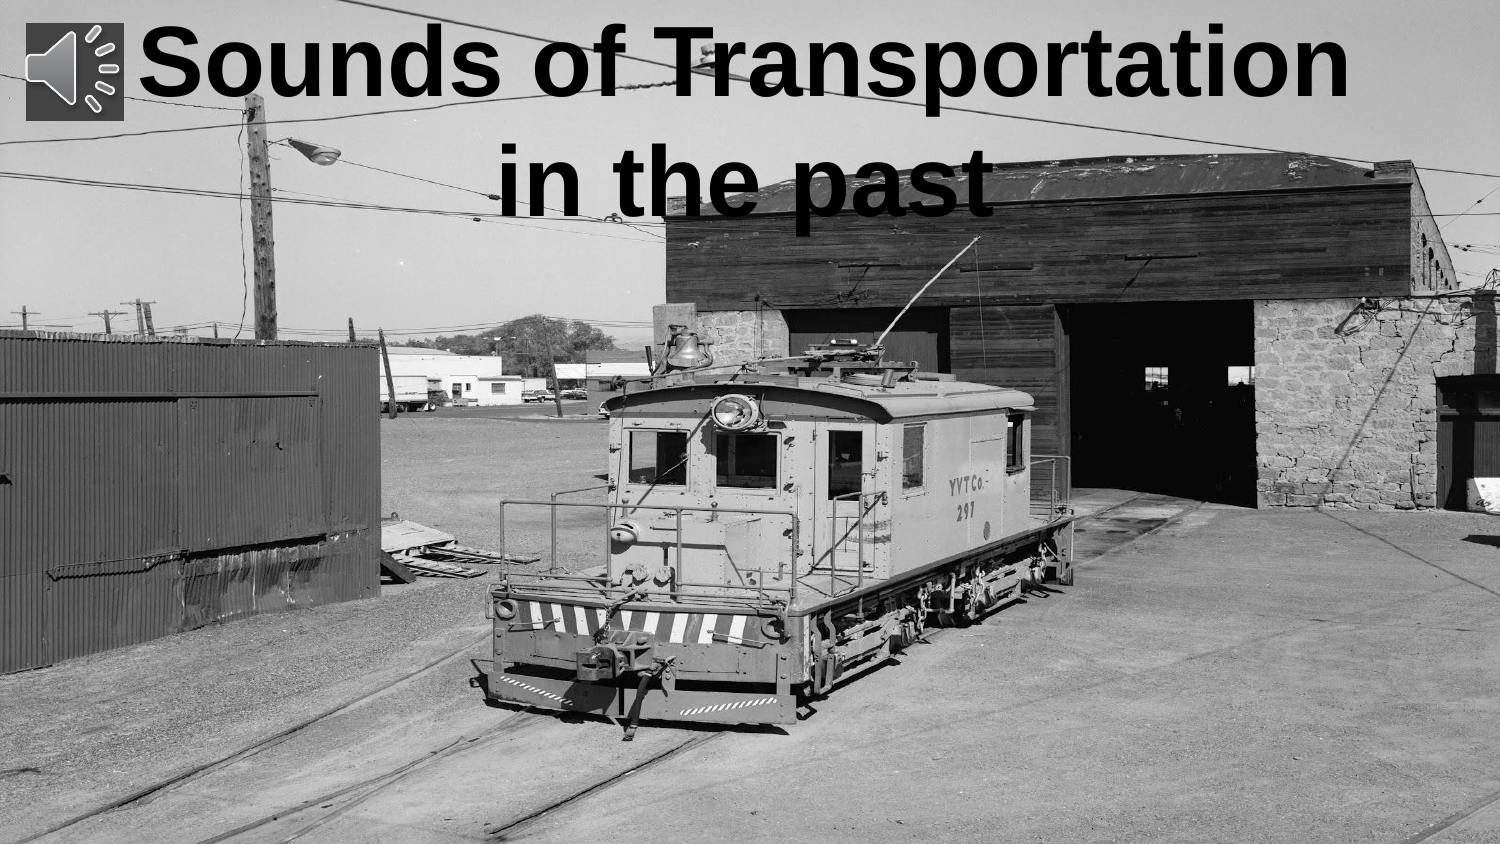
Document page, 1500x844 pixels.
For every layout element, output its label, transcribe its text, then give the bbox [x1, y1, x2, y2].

title Sounds of Transportation in the past [107, 60, 1383, 252]
picture [0, 0, 1500, 844]
